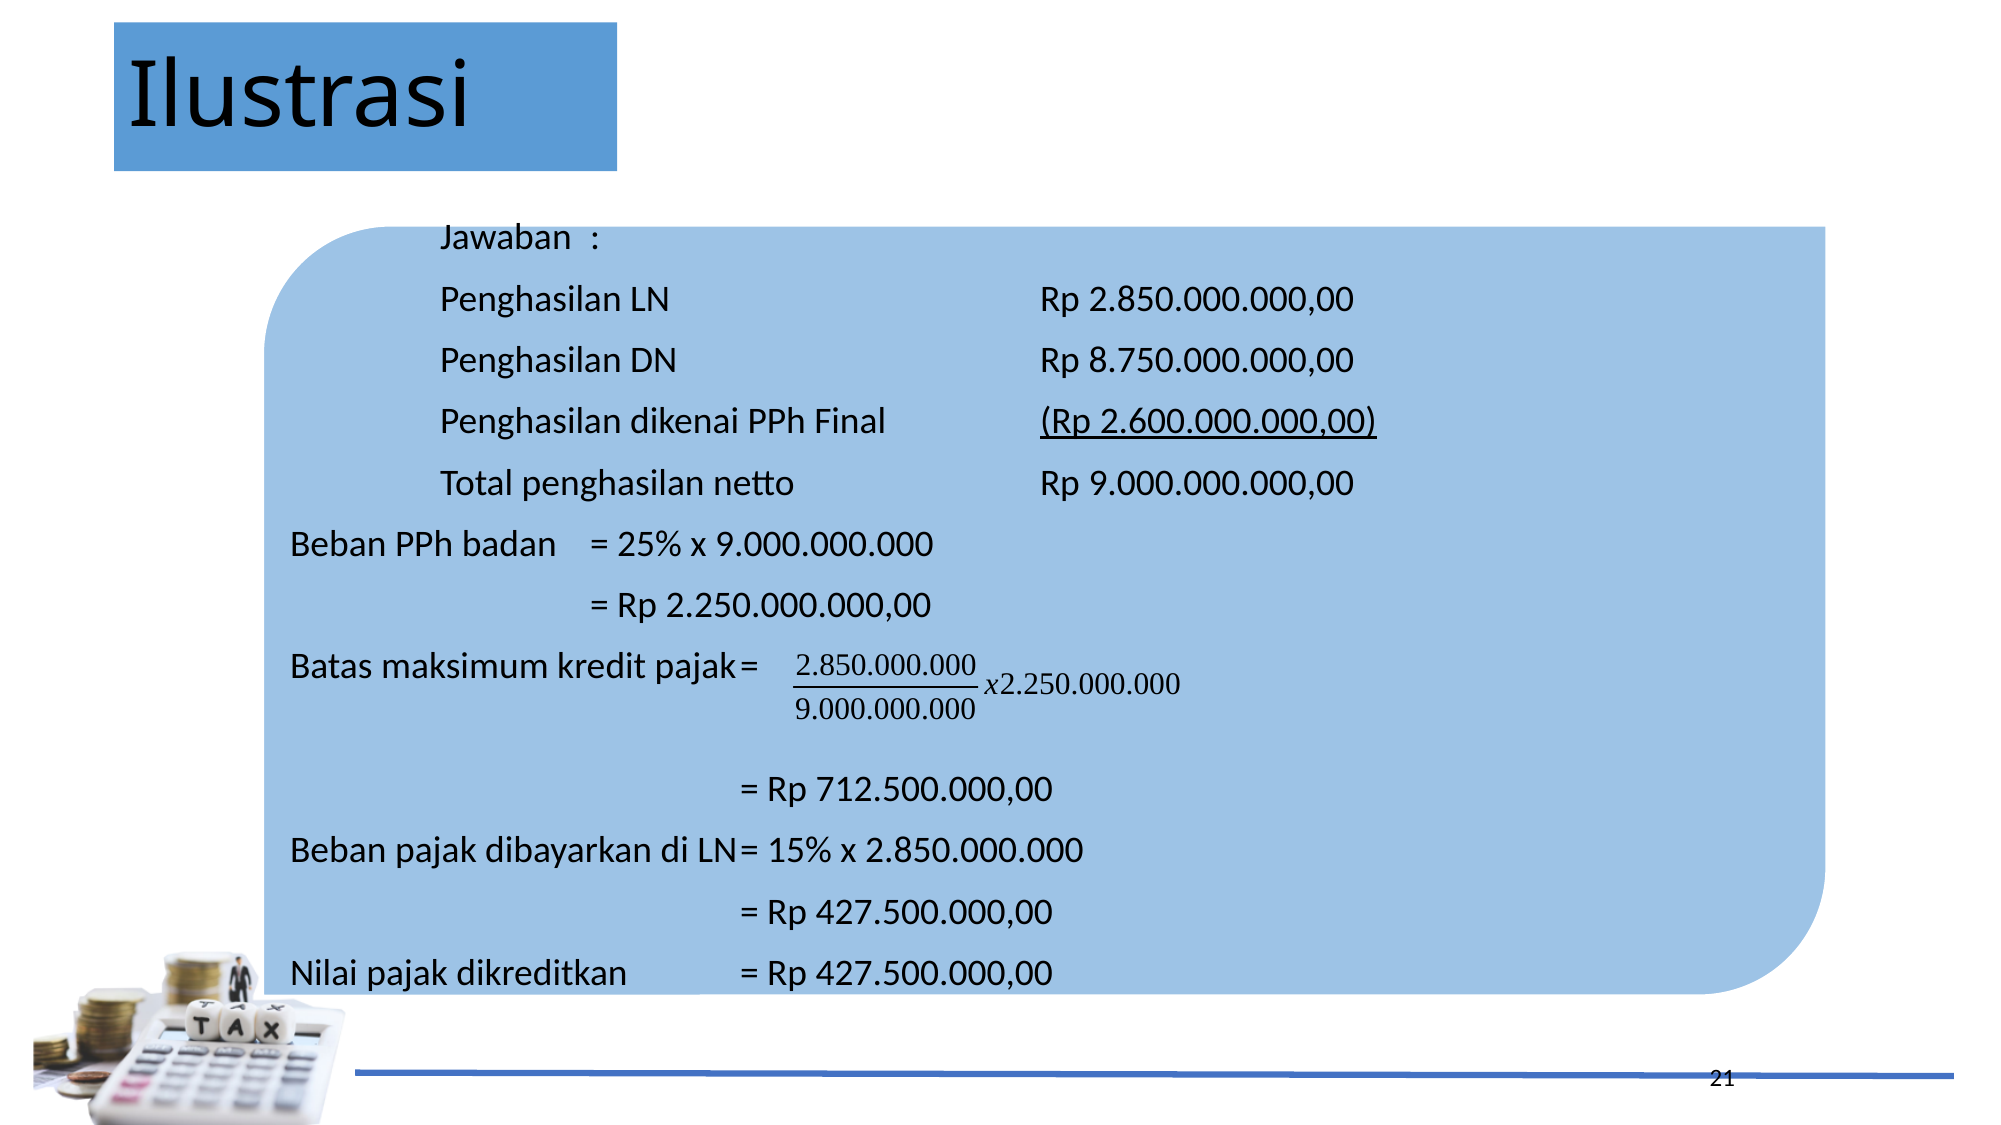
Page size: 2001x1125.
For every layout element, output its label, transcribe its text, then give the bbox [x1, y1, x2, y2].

picture [24, 933, 355, 1125]
text_box [260, 223, 1829, 998]
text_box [788, 644, 1187, 727]
slide_number 21 [1400, 1050, 1750, 1103]
title Ilustrasi [114, 22, 618, 172]
list Jawaban : Penghasilan LN Rp 2.850.000.000,00 Penghasilan DN Rp 8.750.000.000,00 Penghasilan dikenai PPh Final (Rp 2.600.000.000,00) Total penghasilan netto Rp 9.000.000.000,00 Beban PPh badan = 25% x 9.000.000.000 = Rp 2.250.000.000,00 Batas maksimum kredit pajak = = Rp 712.500.000,00 Beban pajak dibayarkan di LN = 15% x 2.850.000.000 = Rp 427.500.000,00 Nilai pajak dikreditkan = Rp 427.500.000,00 [275, 209, 1700, 360]
